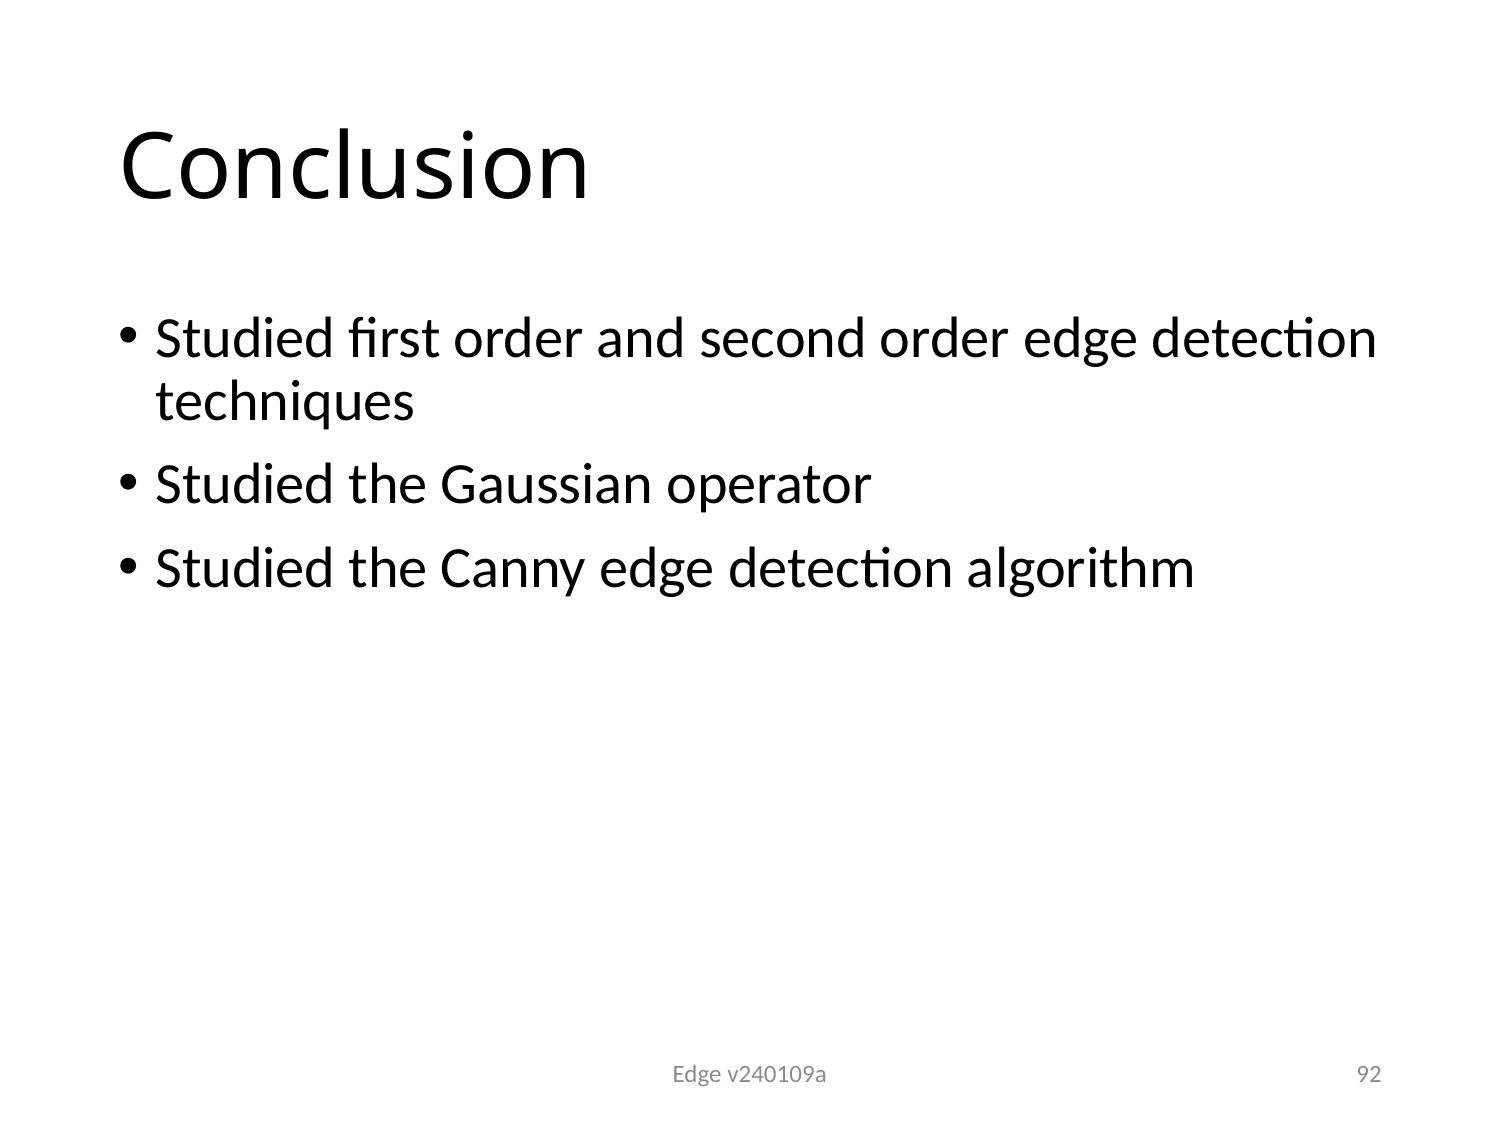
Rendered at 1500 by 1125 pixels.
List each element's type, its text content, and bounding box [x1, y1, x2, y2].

slide_number 92 [1059, 1042, 1397, 1103]
title Conclusion [103, 59, 1397, 278]
footer Edge v240109a [496, 1042, 1004, 1103]
list Studied first order and second order edge detection techniques Studied the Gaussian operator Studied the Canny edge detection algorithm [103, 299, 1397, 1014]
